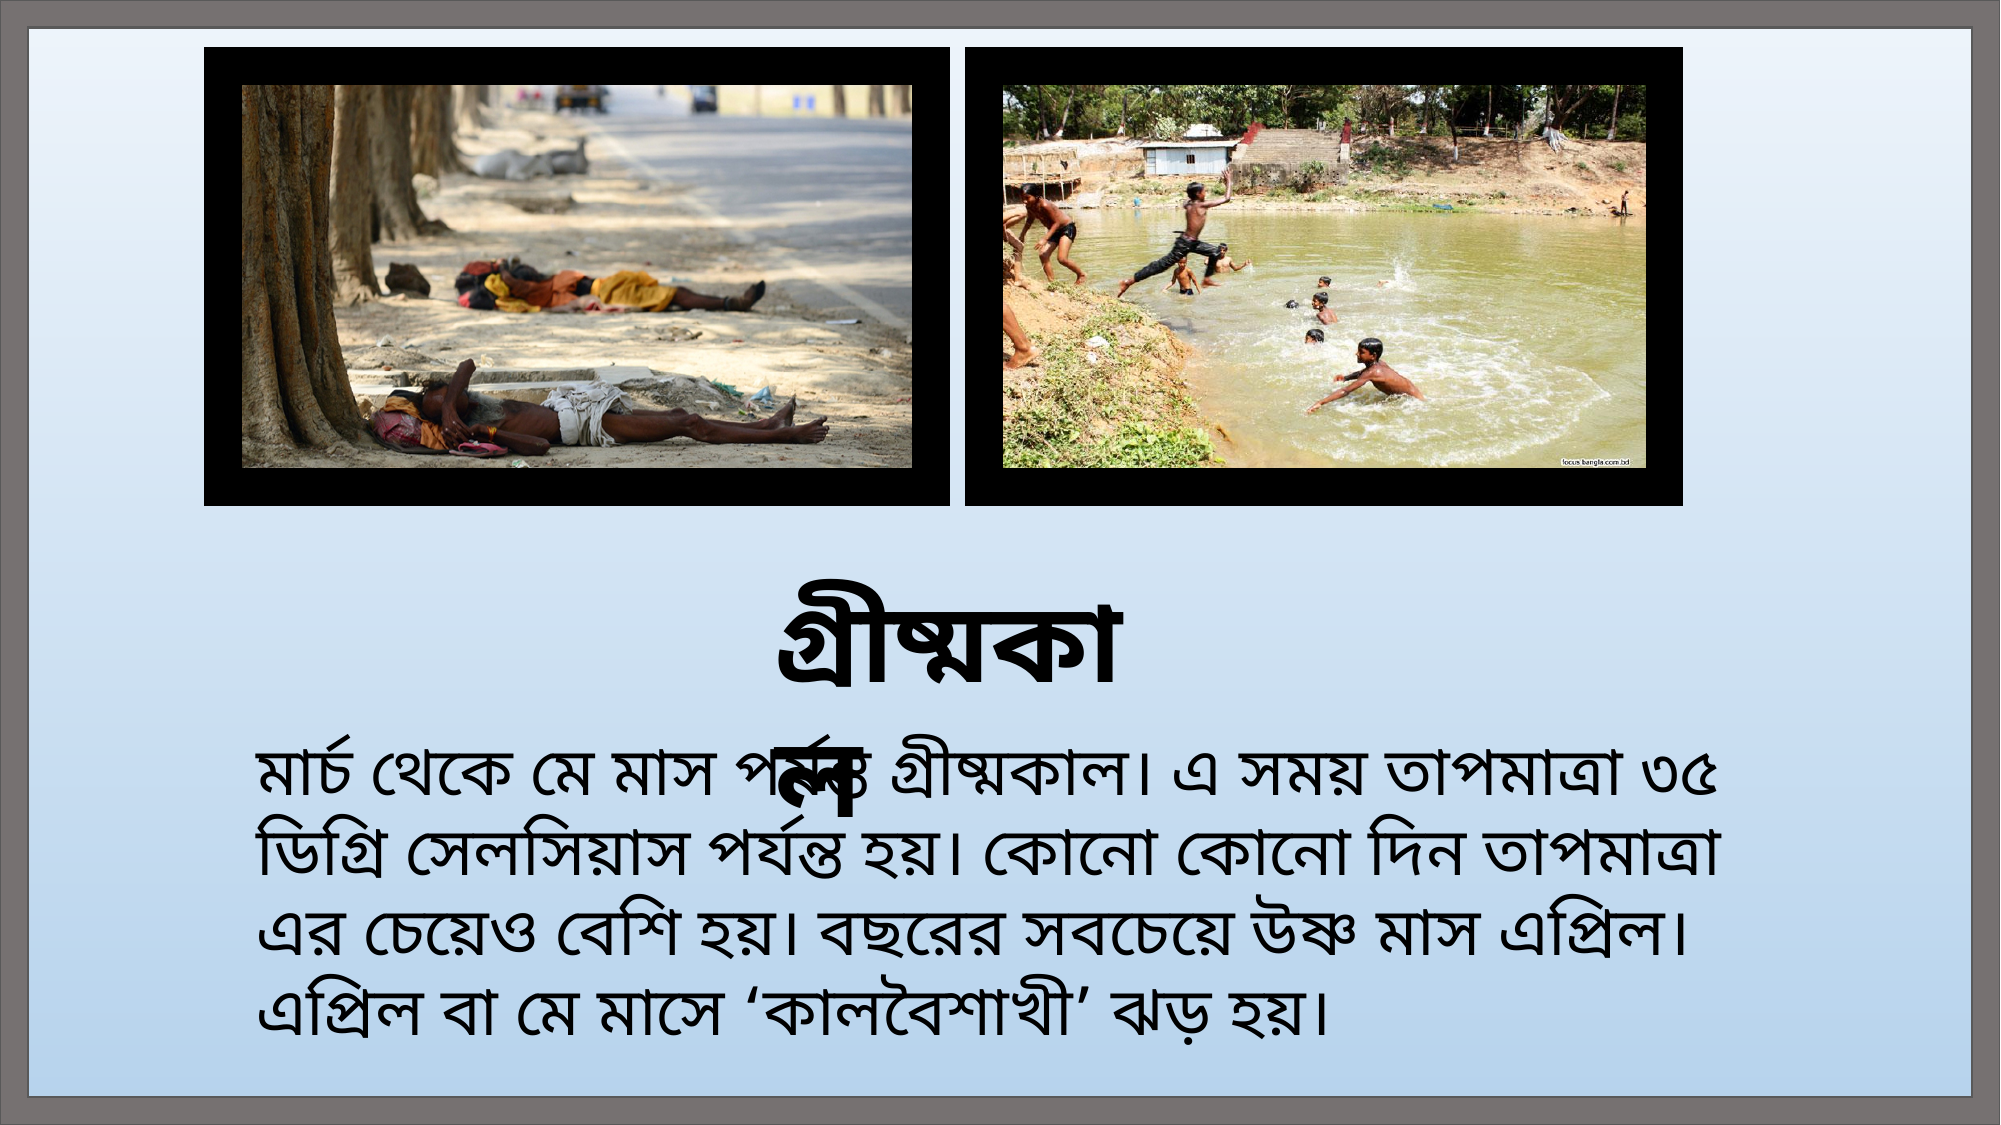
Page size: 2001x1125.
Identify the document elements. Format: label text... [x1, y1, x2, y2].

text_box [0, 0, 2000, 1125]
text_box মার্চ থেকে মে মাস পর্যন্ত গ্রীষ্মকাল। এ সময় তাপমাত্রা ৩৫ ডিগ্রি সেলসিয়াস পর্যন্ত হয়। কোনো কোনো দিন তাপমাত্রা এর চেয়েও বেশি হয়। বছরের সবচেয়ে উষ্ণ মাস এপ্রিল।এপ্রিল বা মে মাসে ‘কালবৈশাখী’ ঝড় হয়। [241, 721, 1798, 1057]
text_box গ্রীষ্মকাল [760, 562, 1206, 721]
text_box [241, 84, 1646, 469]
